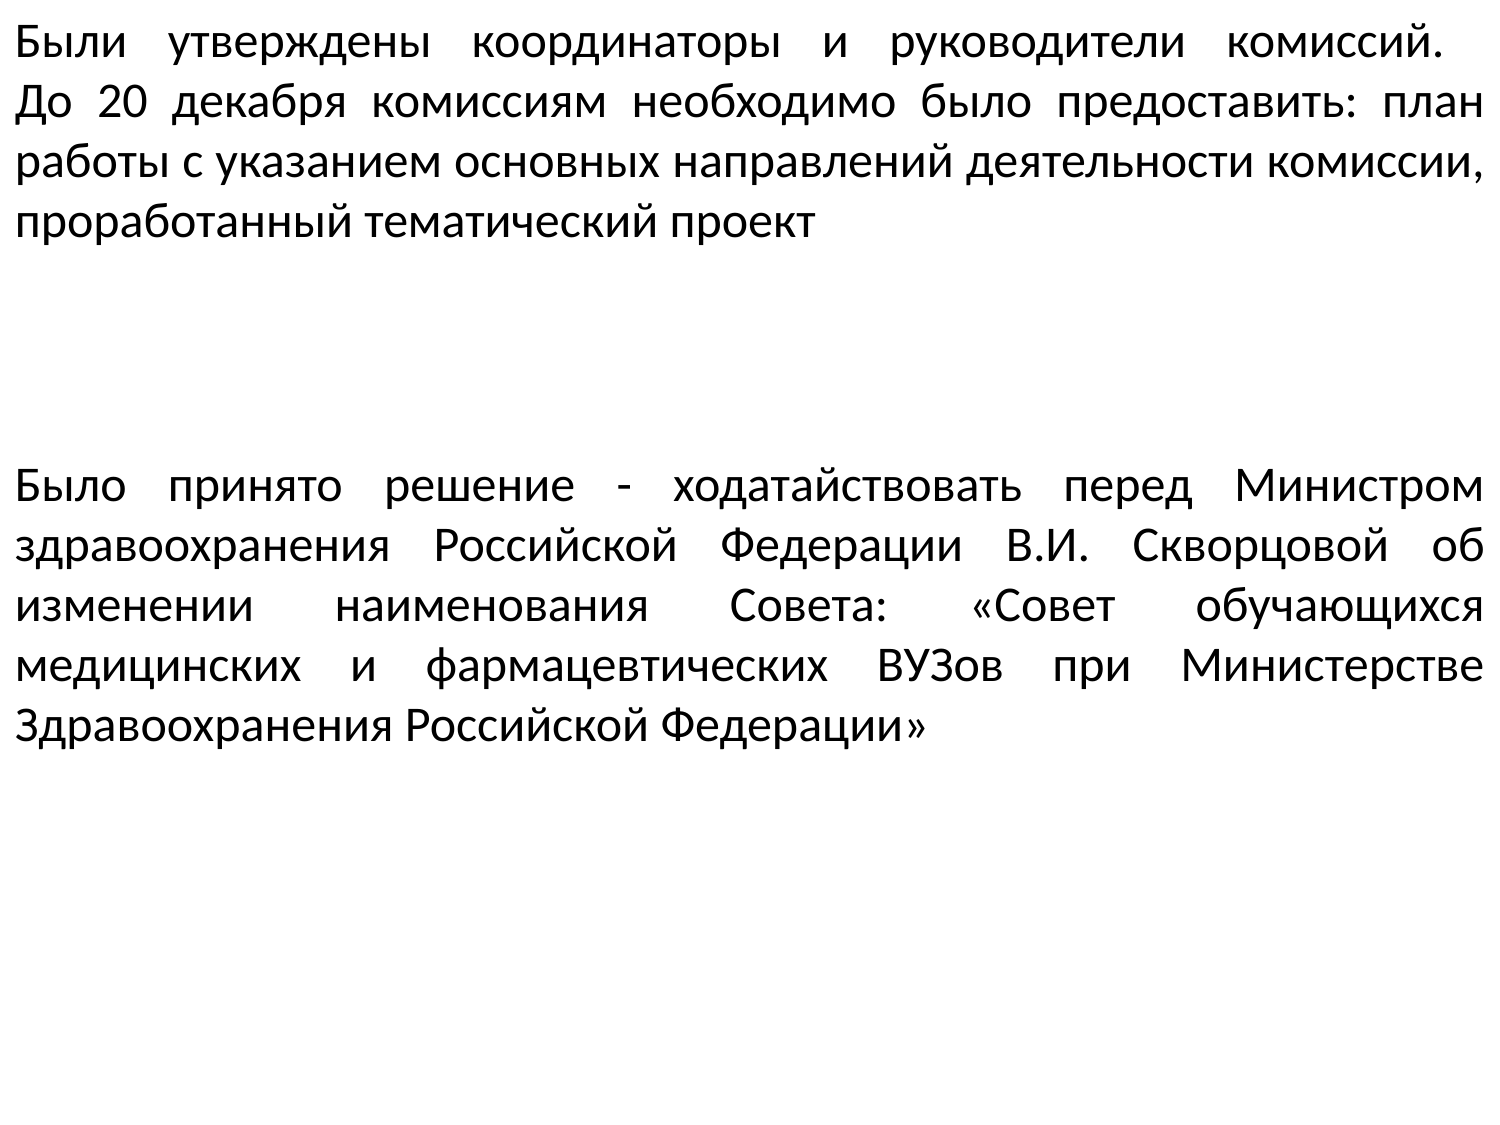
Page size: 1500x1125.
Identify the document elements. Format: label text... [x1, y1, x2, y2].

text_box Были утверждены координаторы и руководители комиссий. До 20 декабря комиссиям необходимо было предоставить: план работы с указанием основных направлений деятельности комиссии, проработанный тематический проект [0, 0, 1500, 255]
text_box Было принято решение - ходатайствовать перед Министром здравоохранения Российской Федерации В.И. Скворцовой об изменении наименования Совета: «Совет обучающихся медицинских и фармацевтических ВУЗов при Министерстве Здравоохранения Российской Федерации» [0, 444, 1500, 760]
